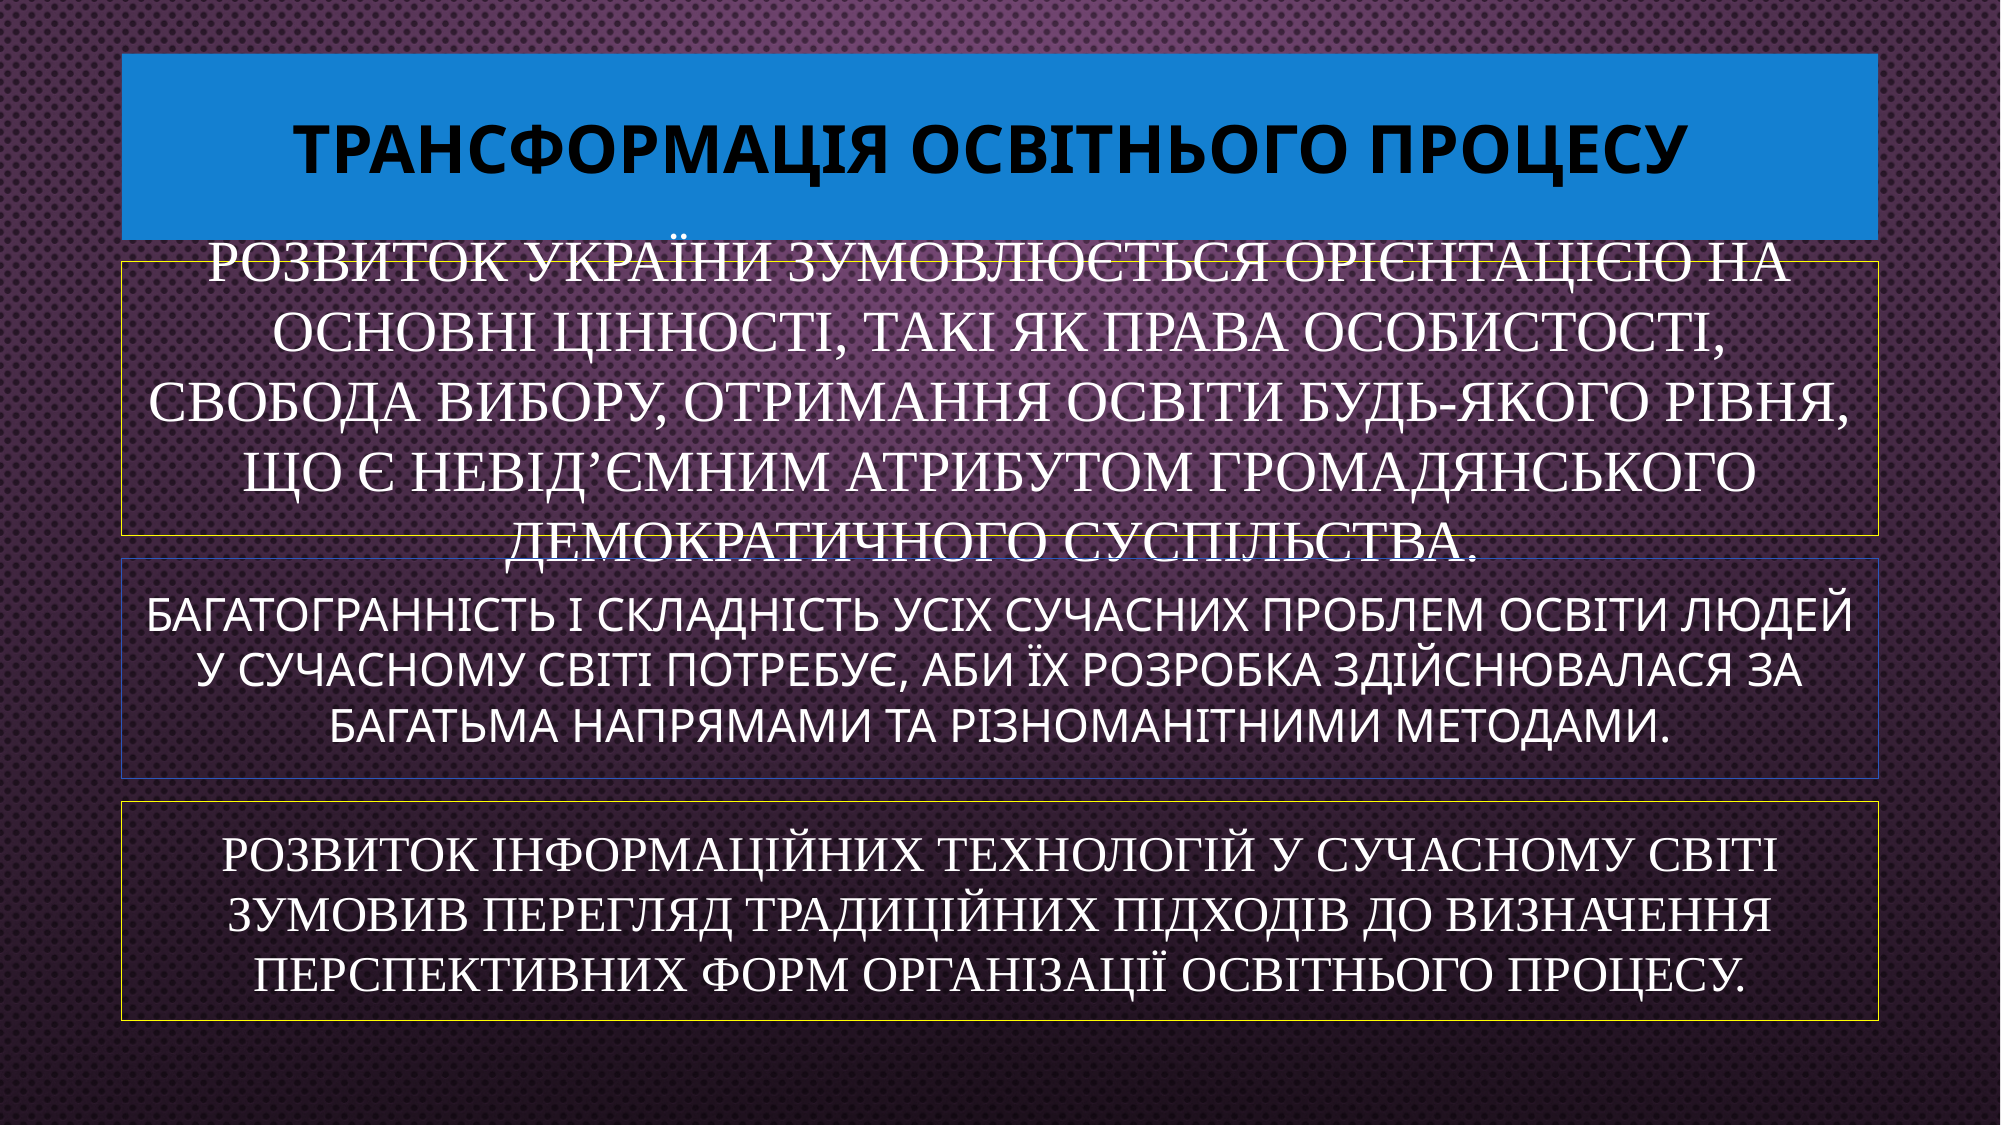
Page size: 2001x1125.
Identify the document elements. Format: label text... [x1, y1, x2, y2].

list розвиток України зумовлюється орієнтацією на основні цінності, такі як права особистості, свобода вибору, отримання освіти будь-якого рівня, що є невід’ємним атрибутом громадянського демократичного суспільства. [121, 261, 1879, 536]
text_box Багатогранність і складність усіх сучасних проблем освіти людей у сучасному світі потребує, аби їх розробка здійснювалася за багатьма напрямами та різноманітними методами. [121, 558, 1879, 779]
text_box Розвиток інформаційних технологій у сучасному світі зумовив перегляд традиційних підходів до визначення перспективних форм організації освітнього процесу. [121, 801, 1879, 1021]
title Трансформація ОСВІТНього процесу [121, 53, 1879, 240]
